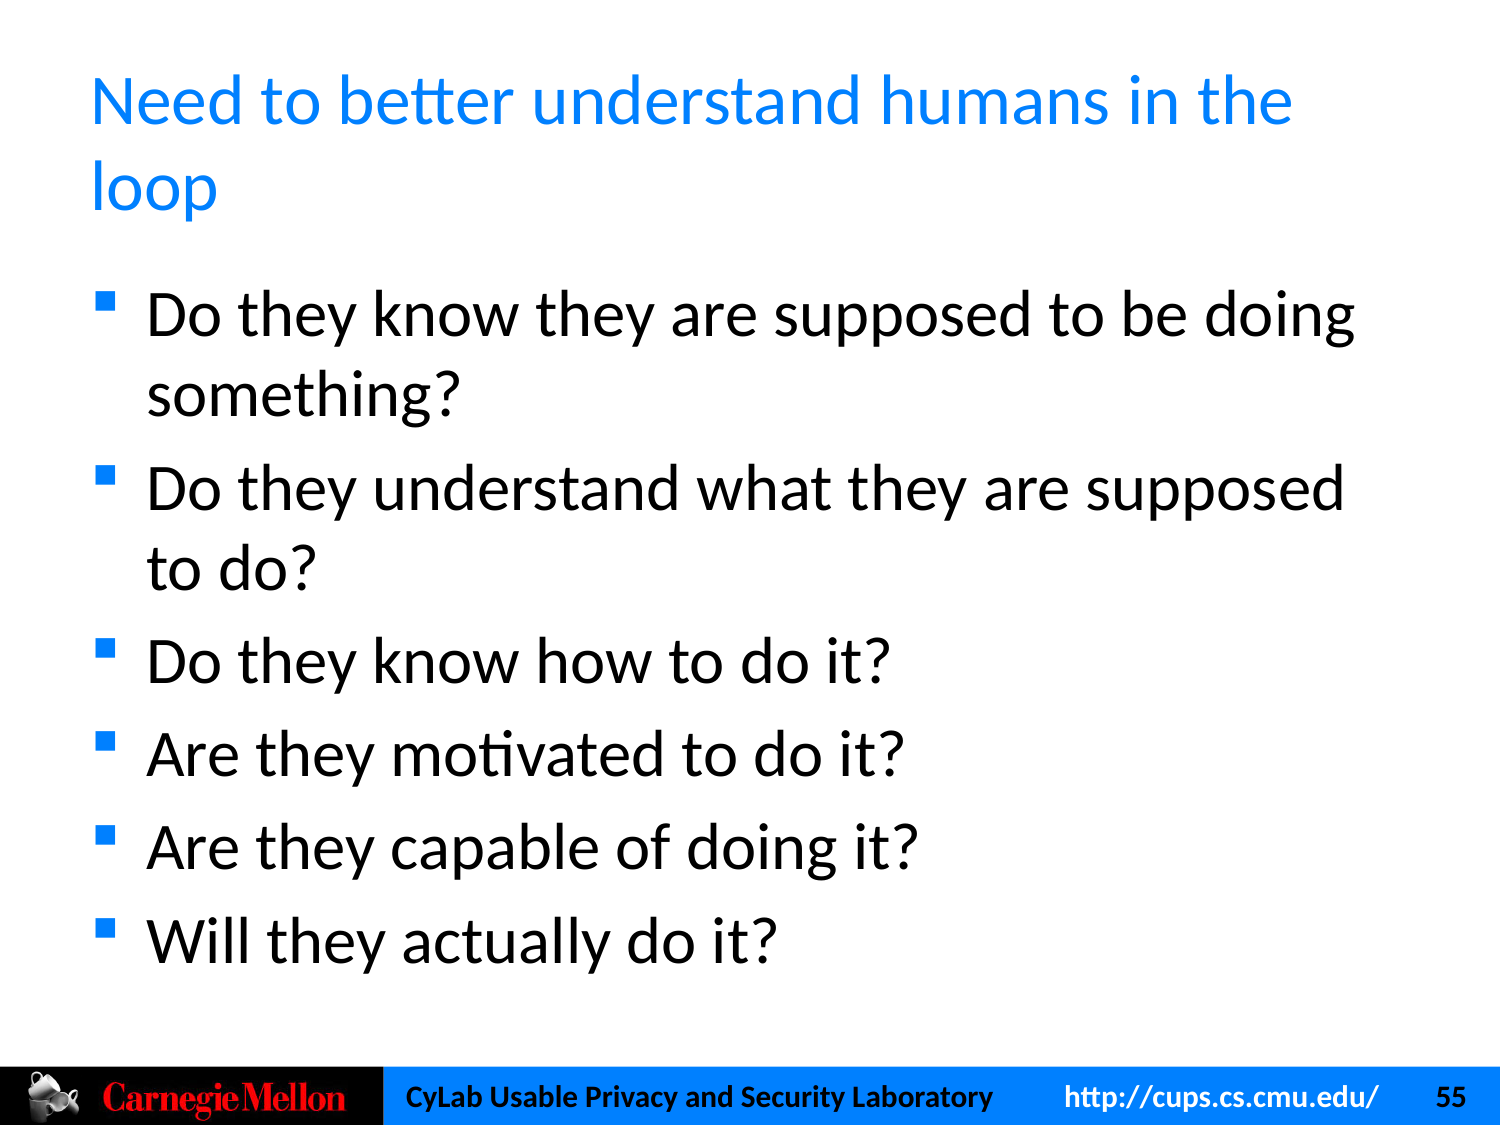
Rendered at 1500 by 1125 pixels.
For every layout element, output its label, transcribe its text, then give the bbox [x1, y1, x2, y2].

picture [23, 1068, 83, 1124]
title Need to better understand humans in the loop [75, 45, 1425, 233]
picture [98, 1080, 348, 1122]
list Do they know they are supposed to be doing something? Do they understand what they are supposed to do? Do they know how to do it? Are they motivated to do it? Are they capable of doing it? Will they actually do it? [75, 262, 1425, 1005]
